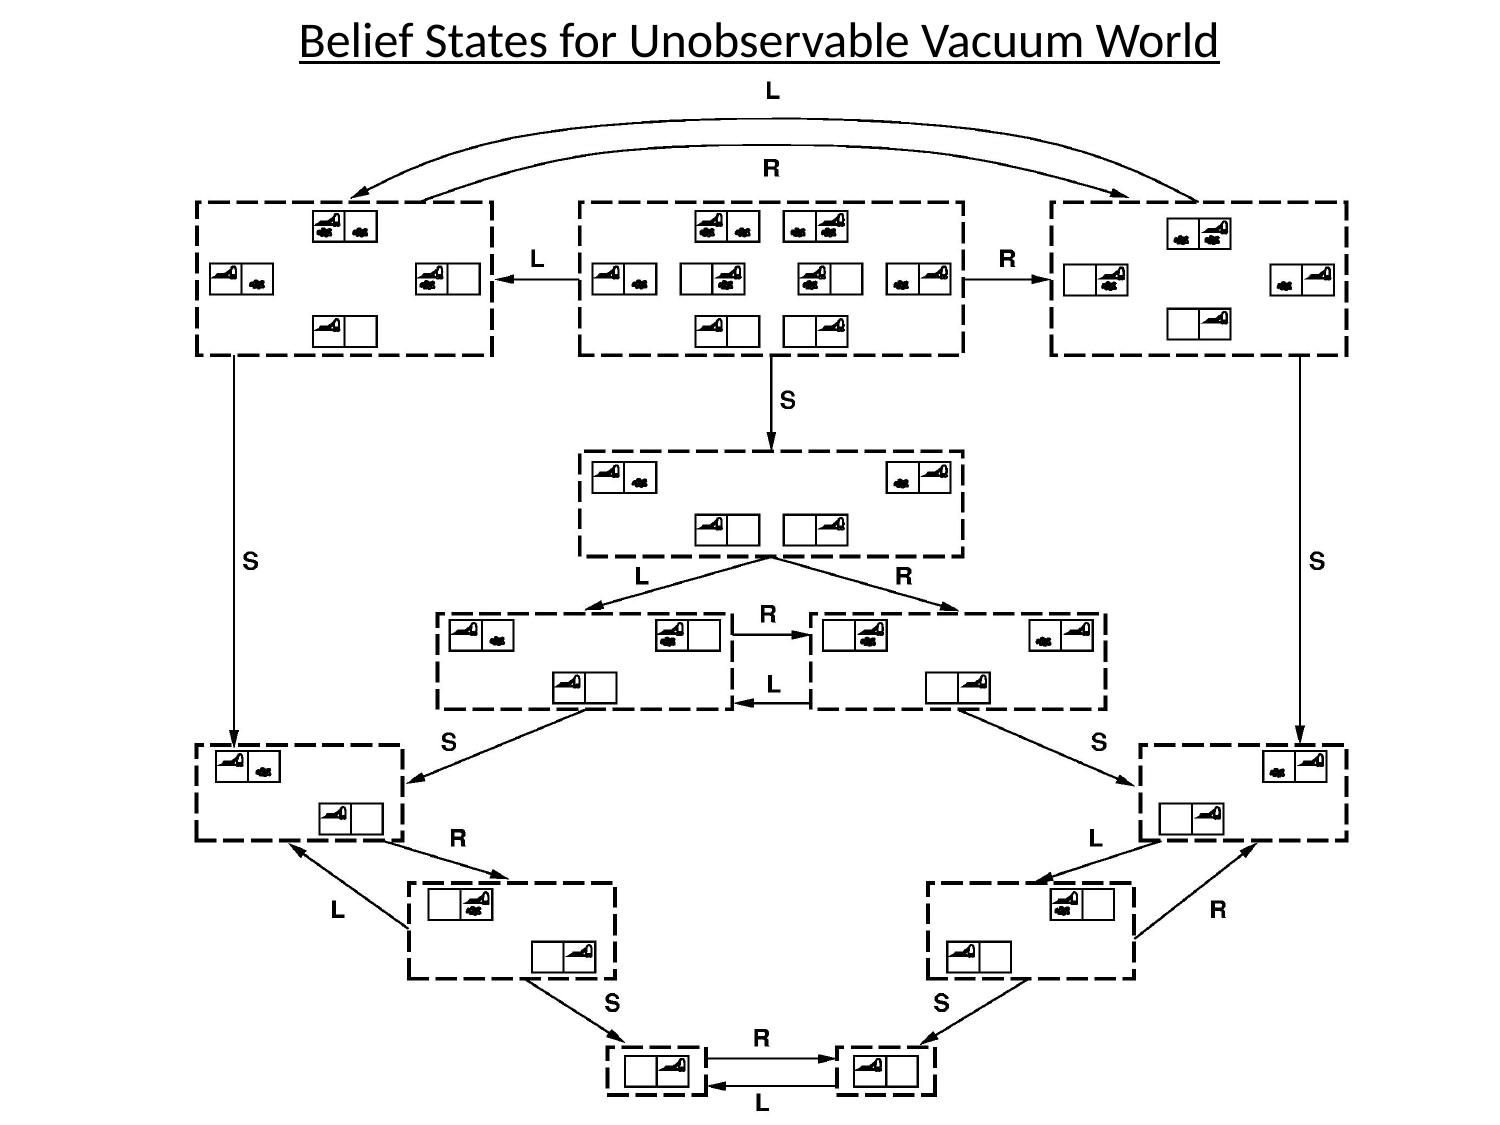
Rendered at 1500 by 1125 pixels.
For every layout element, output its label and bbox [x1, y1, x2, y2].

text_box [84, 0, 1435, 75]
picture [80, 44, 1432, 1125]
